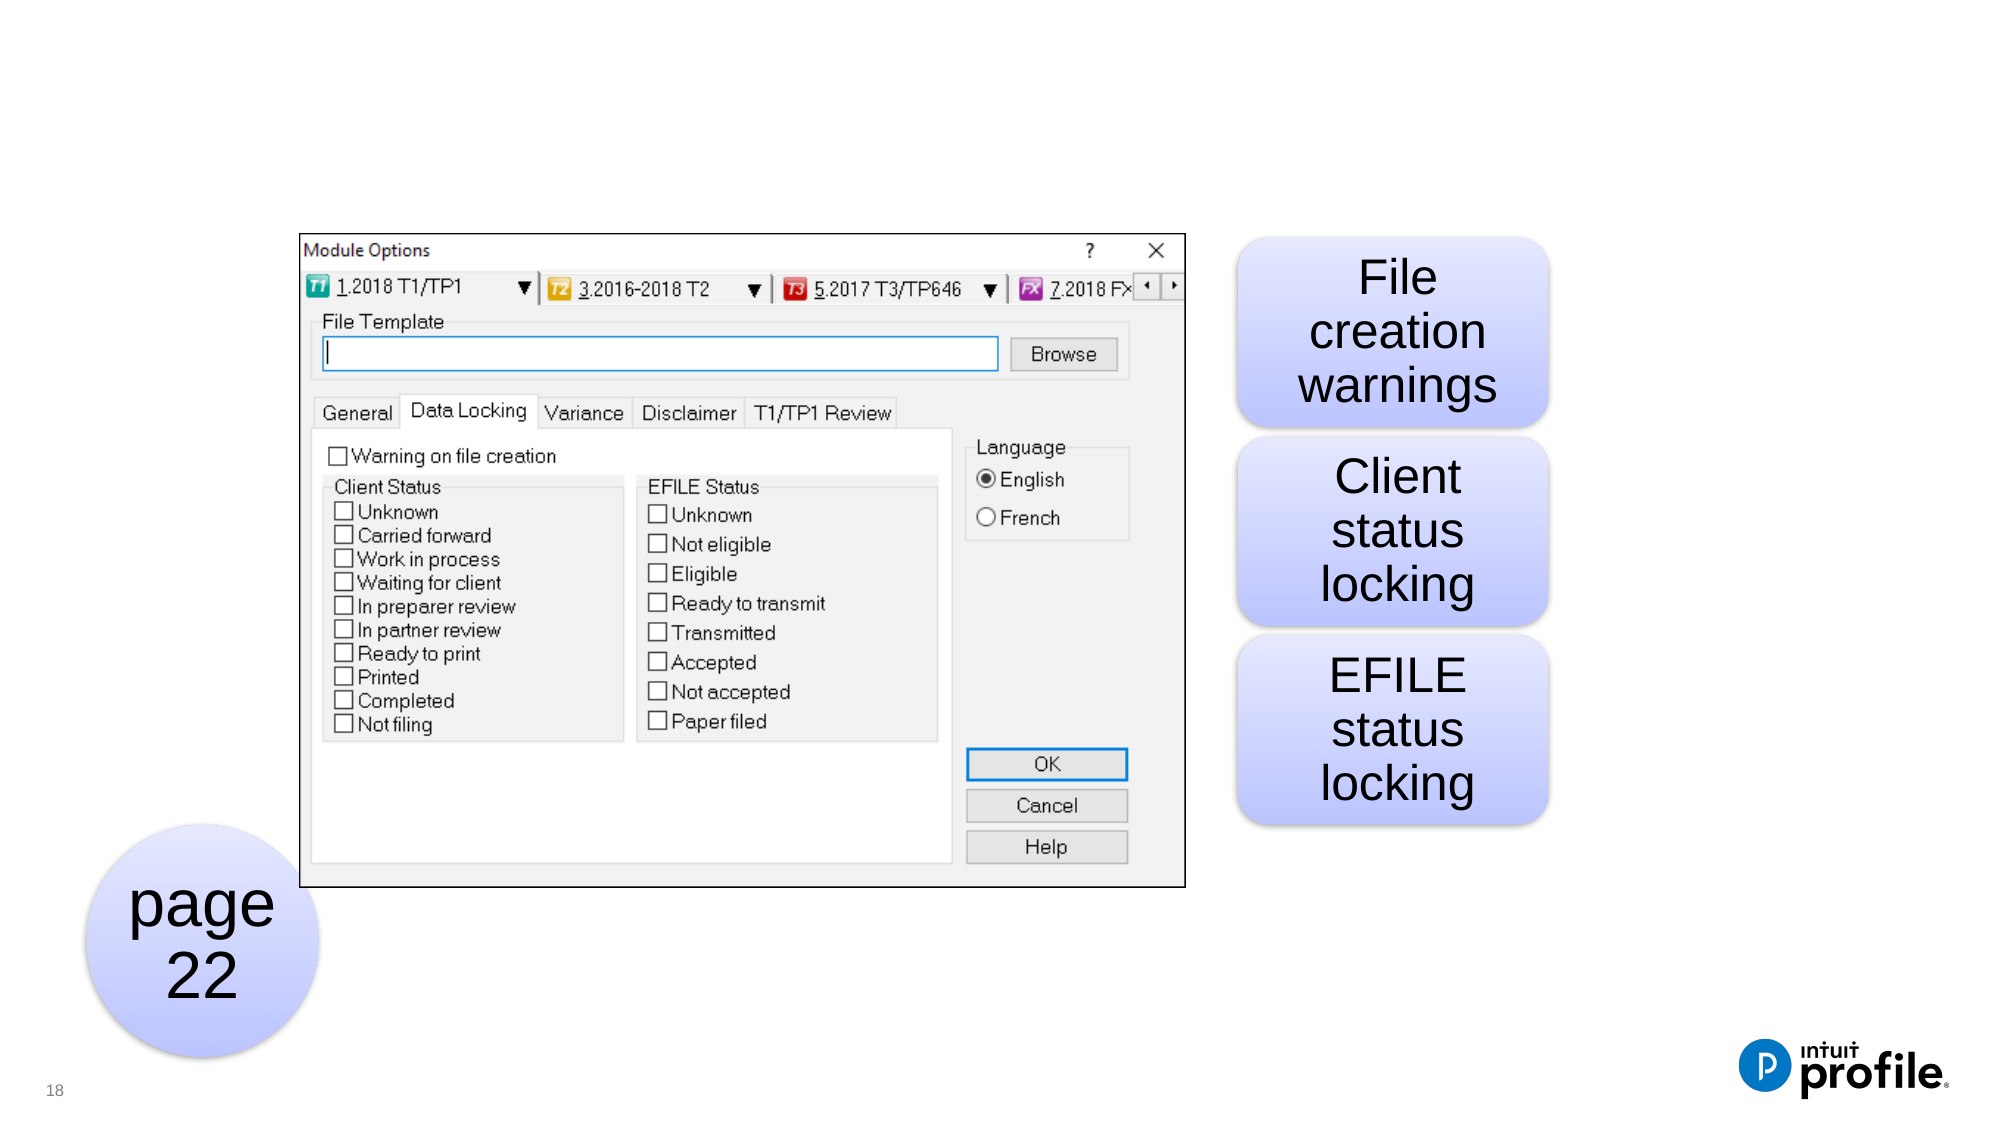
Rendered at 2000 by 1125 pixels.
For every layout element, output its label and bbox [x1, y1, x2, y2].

text_box [49, 824, 357, 1058]
picture [1712, 1012, 1967, 1125]
text_box [1189, 237, 1825, 826]
picture [299, 233, 1186, 888]
